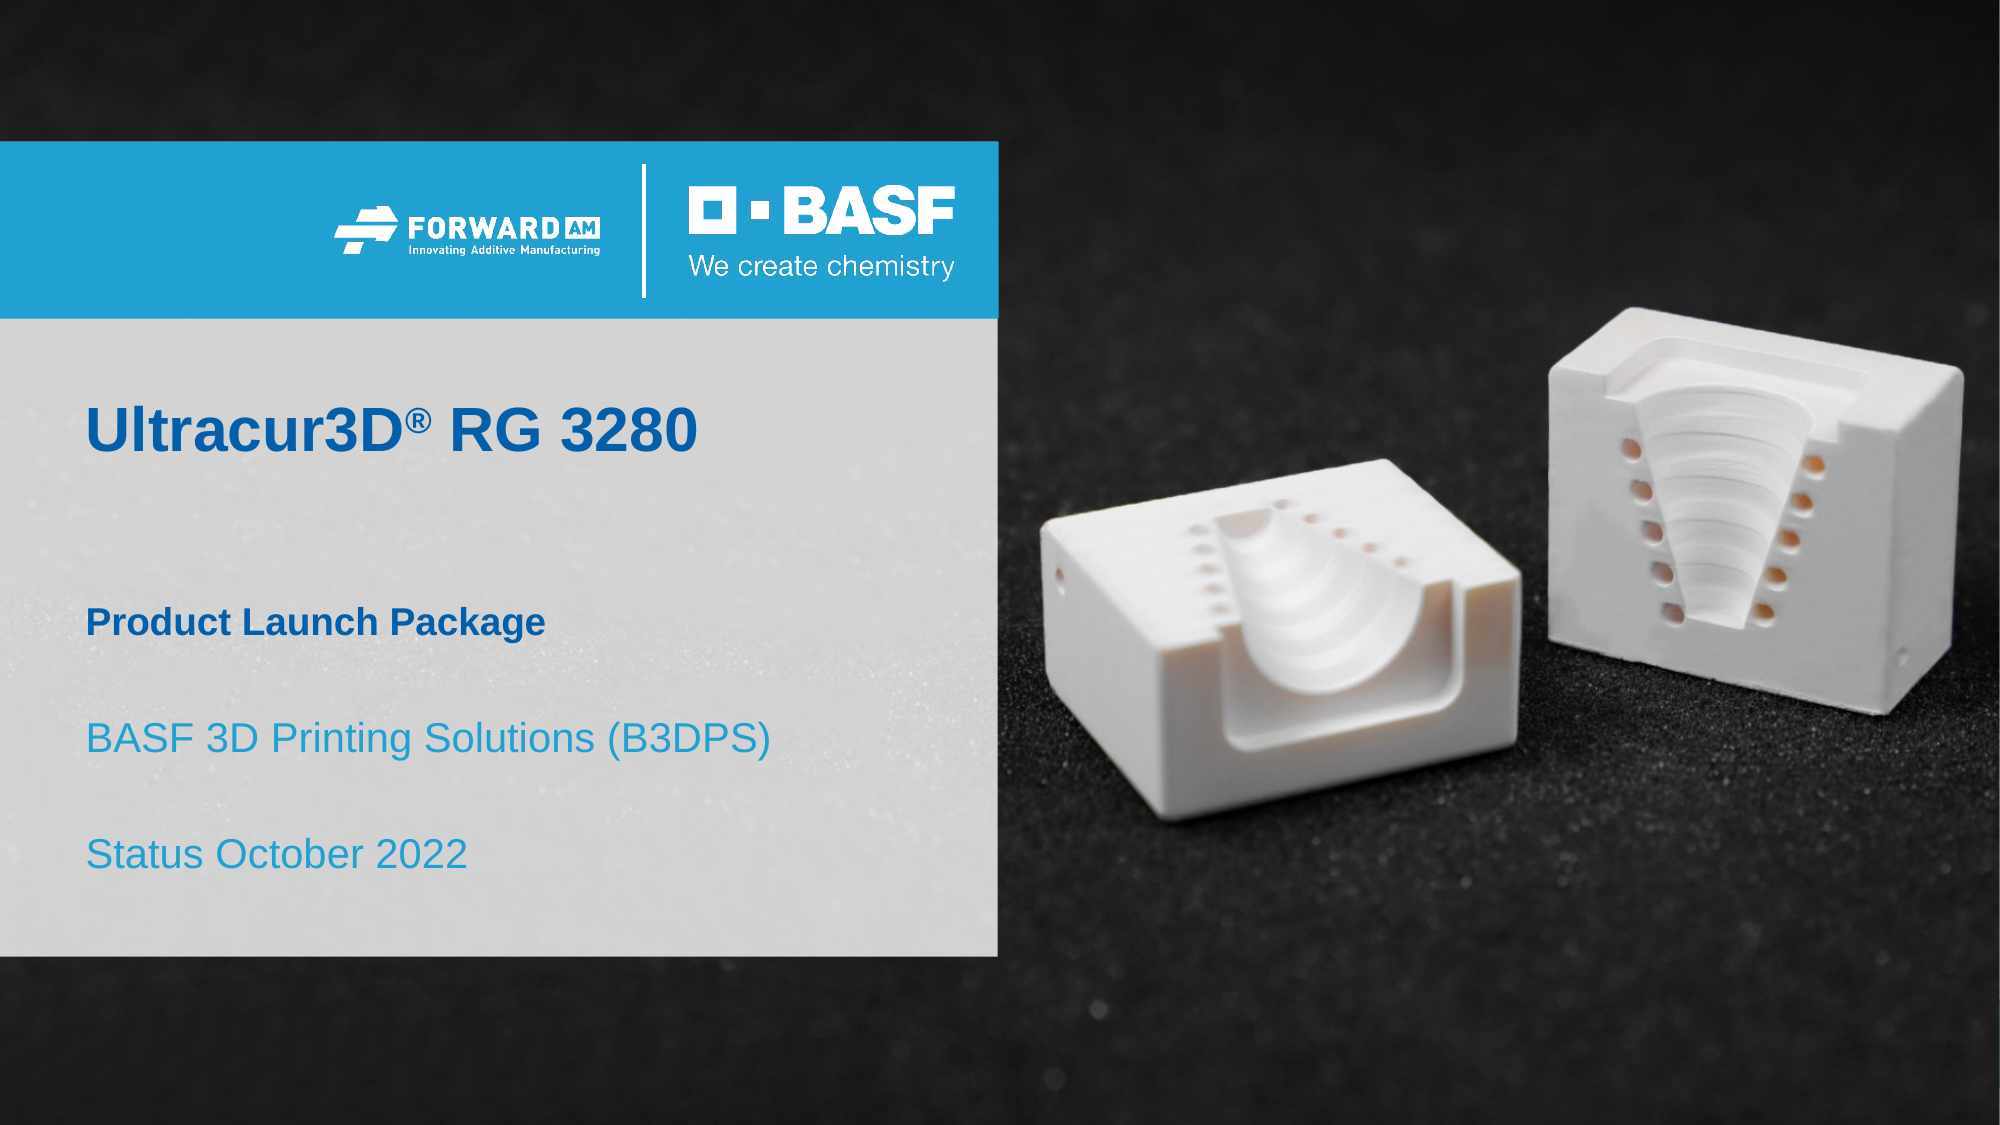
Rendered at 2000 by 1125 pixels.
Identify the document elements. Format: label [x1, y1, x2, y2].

text_box [0, 141, 999, 319]
picture [0, 0, 2000, 1125]
